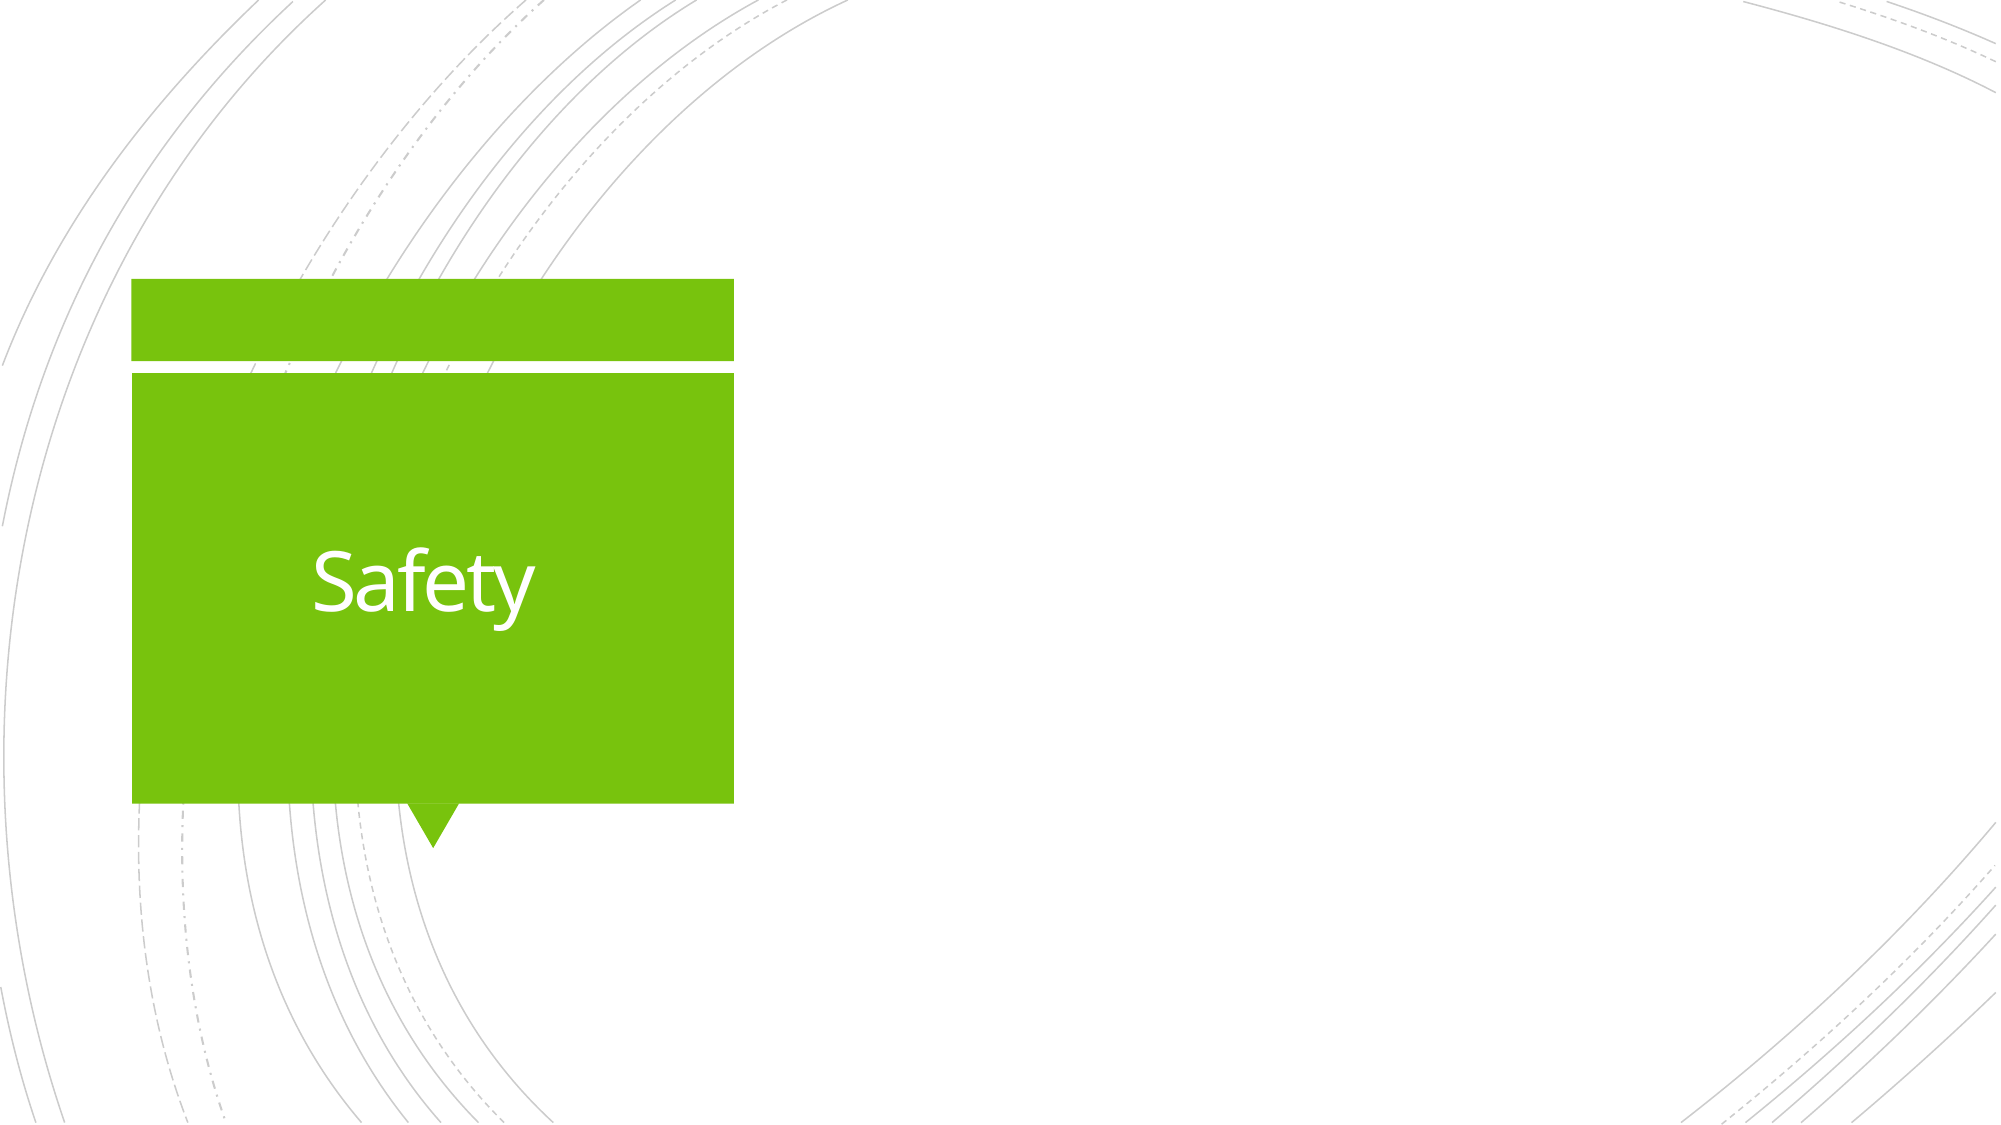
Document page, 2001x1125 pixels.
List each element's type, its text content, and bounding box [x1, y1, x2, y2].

title Safety [145, 383, 721, 789]
